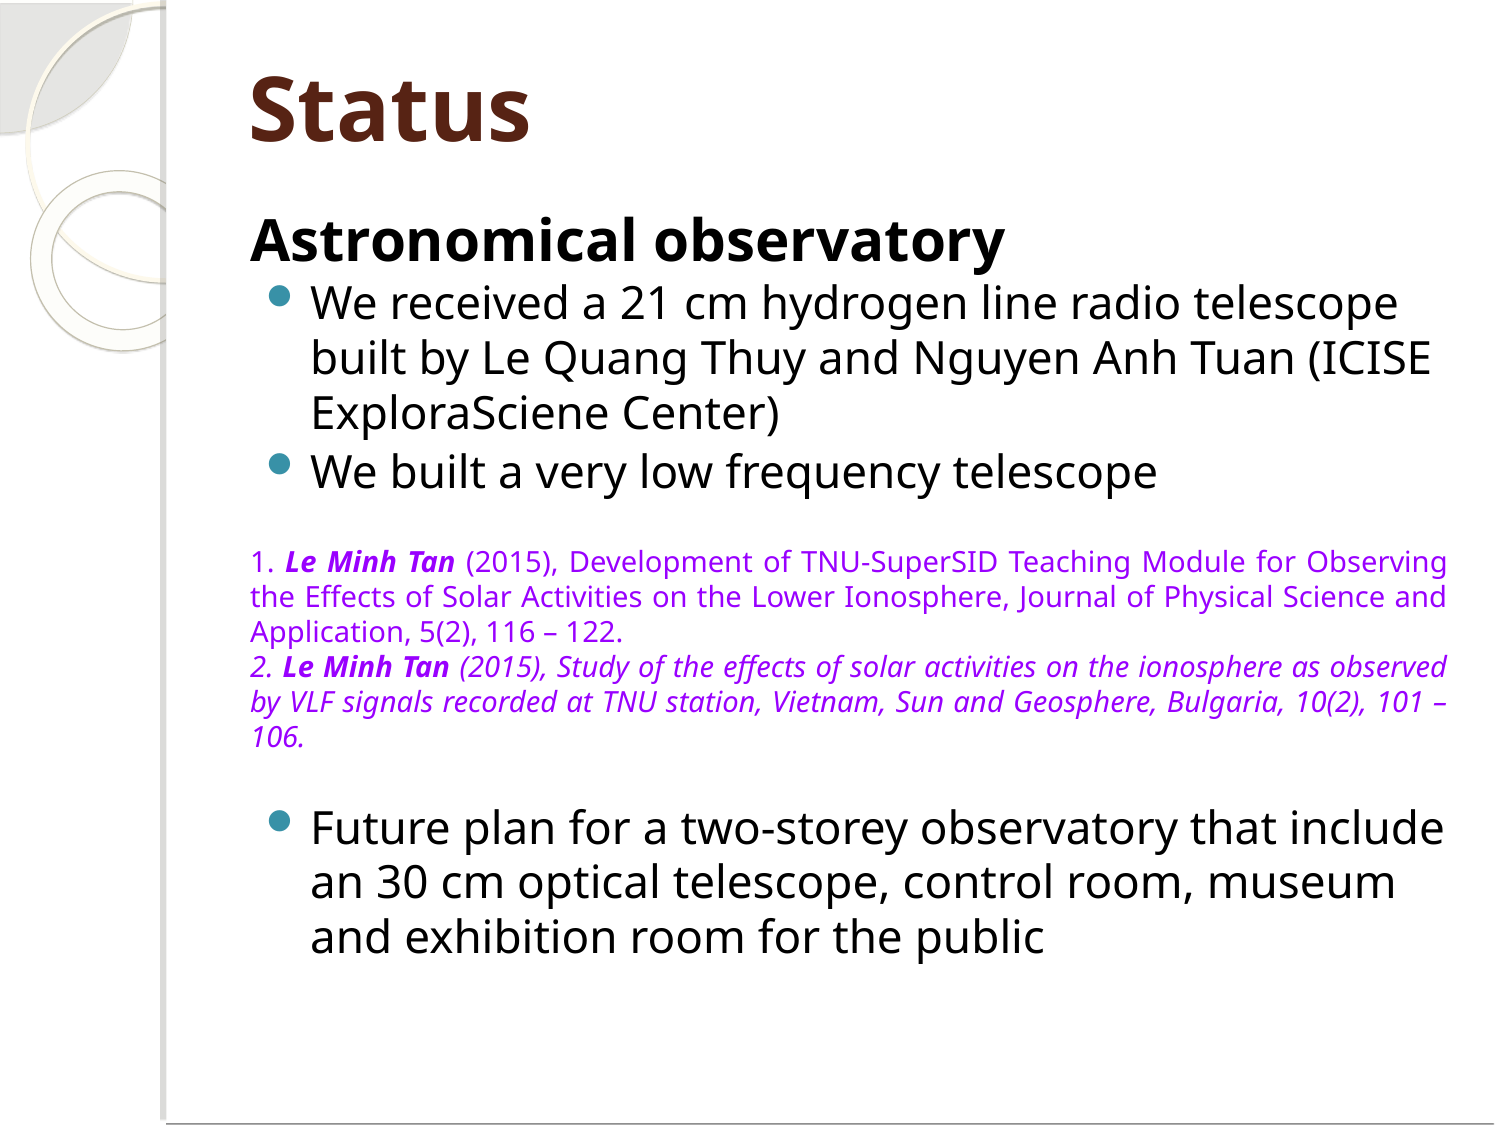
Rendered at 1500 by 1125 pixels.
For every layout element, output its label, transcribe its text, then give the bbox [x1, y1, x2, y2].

text_box Astronomical observatory We received a 21 cm hydrogen line radio telescope built by Le Quang Thuy and Nguyen Anh Tuan (ICISE ExploraSciene Center) We built a very low frequency telescope 1. Le Minh Tan (2015), Development of TNU-SuperSID Teaching Module for Observing the Effects of Solar Activities on the Lower Ionosphere, Journal of Physical Science and Application, 5(2), 116 – 122. 2. Le Minh Tan (2015), Study of the effects of solar activities on the ionosphere as observed by VLF signals recorded at TNU station, Vietnam, Sun and Geosphere, Bulgaria, 10(2), 101 – 106. Future plan for a two-storey observatory that include an 30 cm optical telescope, control room, museum and exhibition room for the public [235, 196, 1464, 982]
text_box Status [233, 12, 1462, 198]
